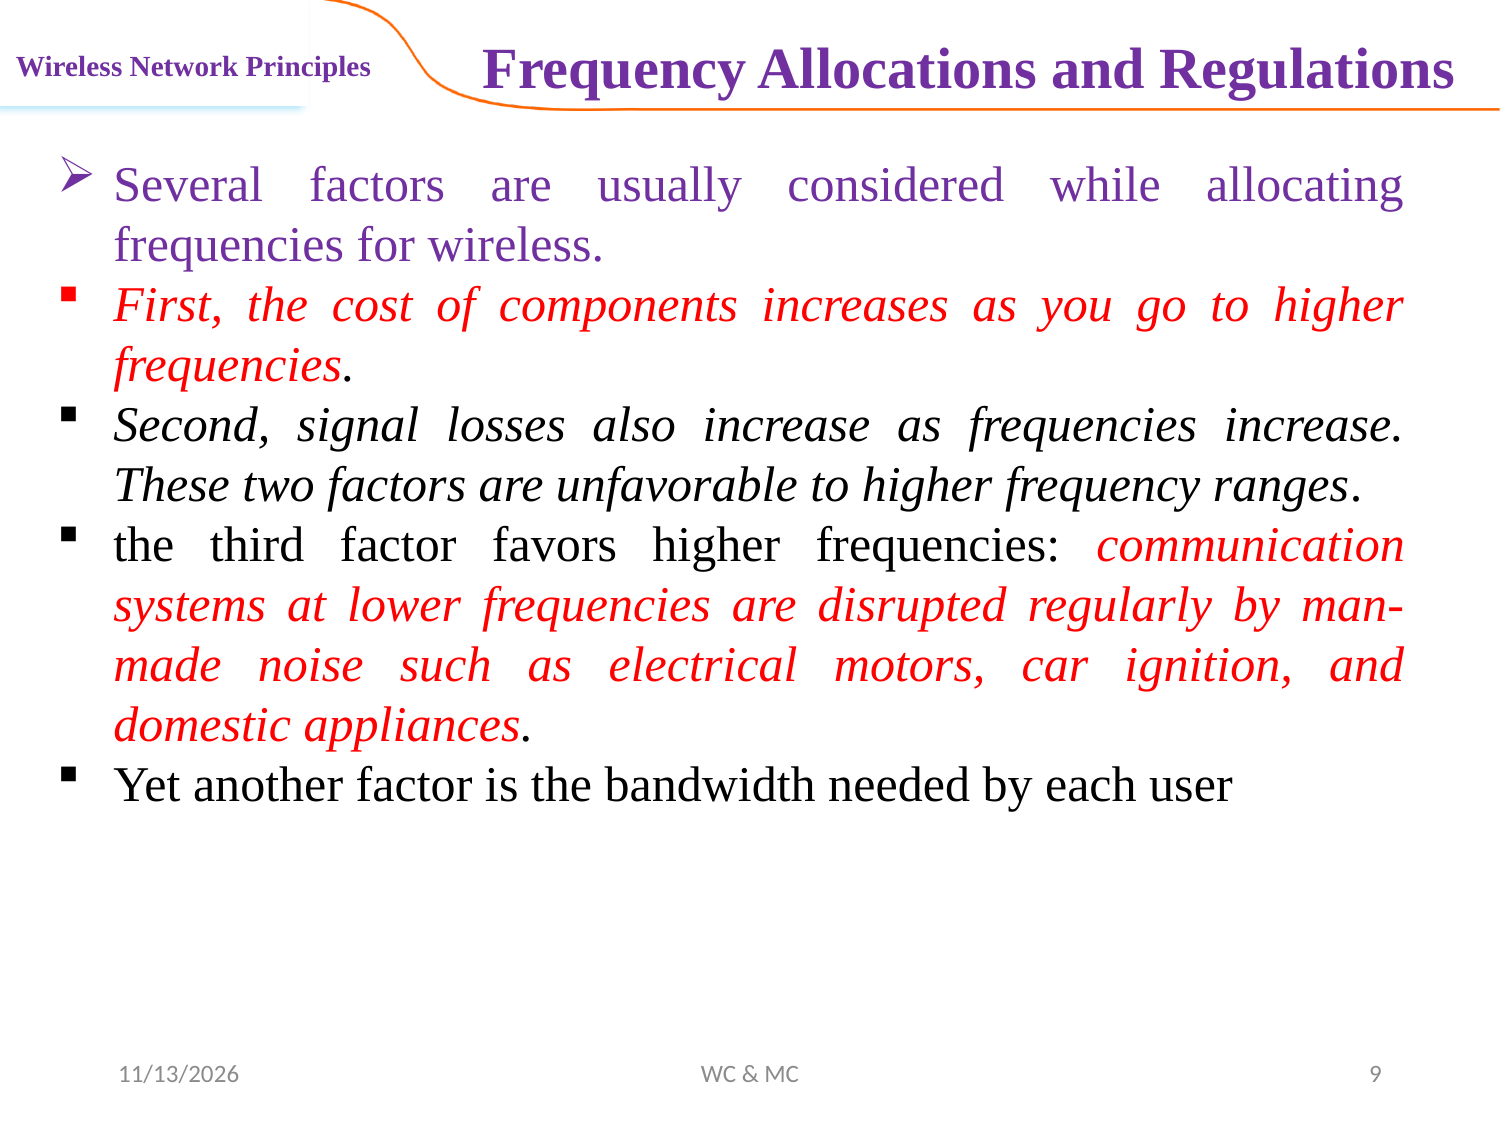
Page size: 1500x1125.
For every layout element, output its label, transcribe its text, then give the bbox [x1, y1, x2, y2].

footer WC & MC [496, 1042, 1004, 1103]
text_box Wireless Network Principles [1, 39, 468, 90]
picture [308, 90, 1500, 111]
text_box Several factors are usually considered while allocating frequencies for wireless. First, the cost of components increases as you go to higher frequencies. Second, signal losses also increase as frequencies increase. These two factors are unfavorable to higher frequency ranges. the third factor favors higher frequencies: communication systems at lower frequencies are disrupted regularly by man-made noise such as electrical motors, car ignition, and domestic appliances. Yet another factor is the bandwidth needed by each user [42, 143, 1420, 819]
text_box Frequency Allocations and Regulations [468, 22, 1500, 108]
slide_number 9 [1059, 1042, 1397, 1103]
picture [309, 0, 1500, 39]
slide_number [103, 1042, 441, 1103]
